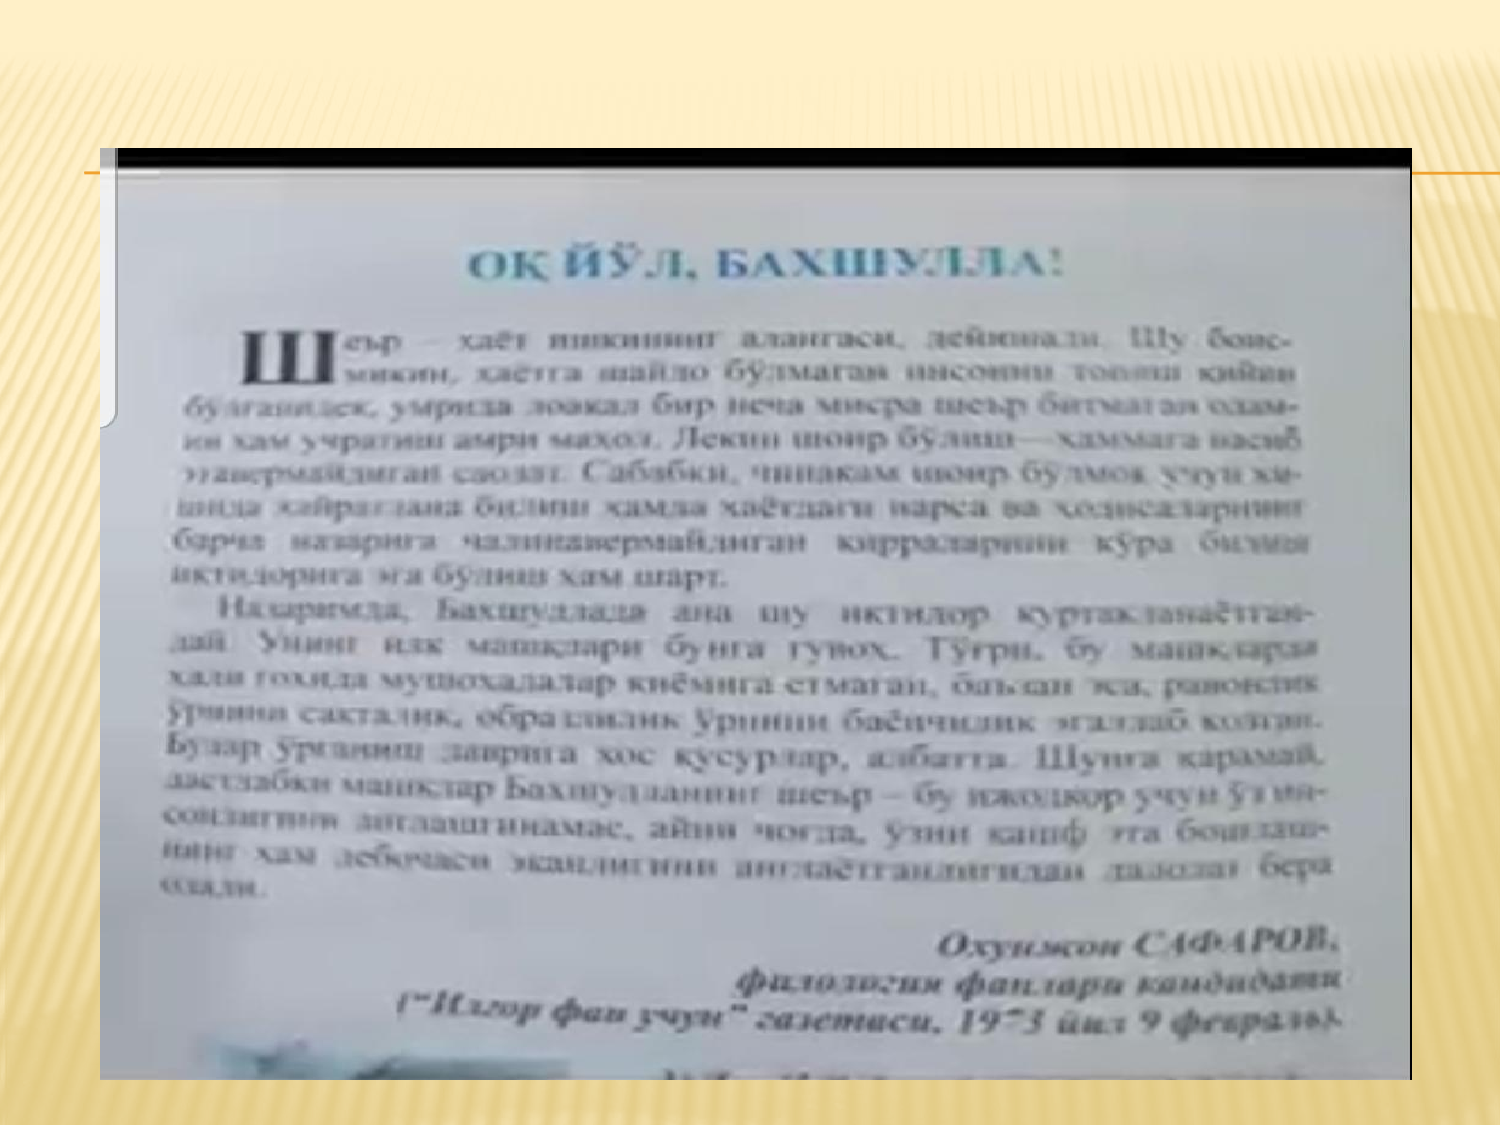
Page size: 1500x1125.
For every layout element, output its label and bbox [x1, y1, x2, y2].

list [99, 148, 1412, 1081]
